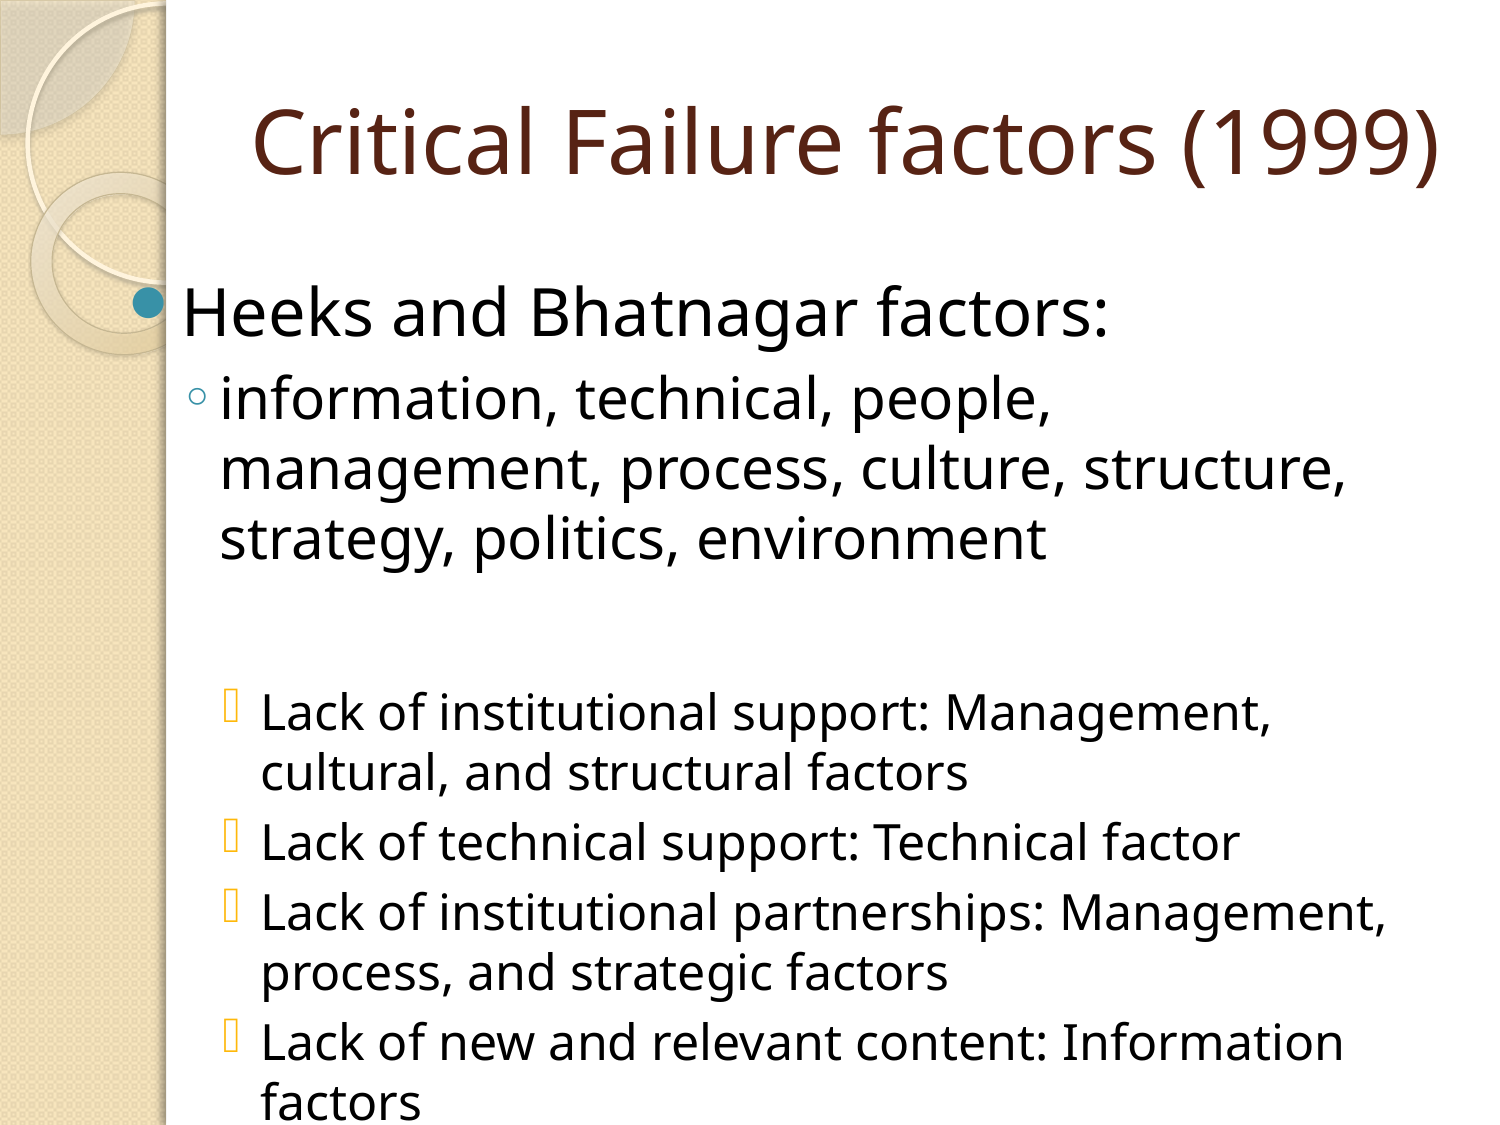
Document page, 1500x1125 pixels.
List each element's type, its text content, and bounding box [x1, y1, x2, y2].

title Critical Failure factors (1999) [235, 45, 1466, 233]
list Heeks and Bhatnagar factors: information, technical, people, management, process, culture, structure, strategy, politics, environment Lack of institutional support: Management, cultural, and structural factors Lack of technical support: Technical factor Lack of institutional partnerships: Management, process, and strategic factors Lack of new and relevant content: Information factors [99, 262, 1450, 1094]
